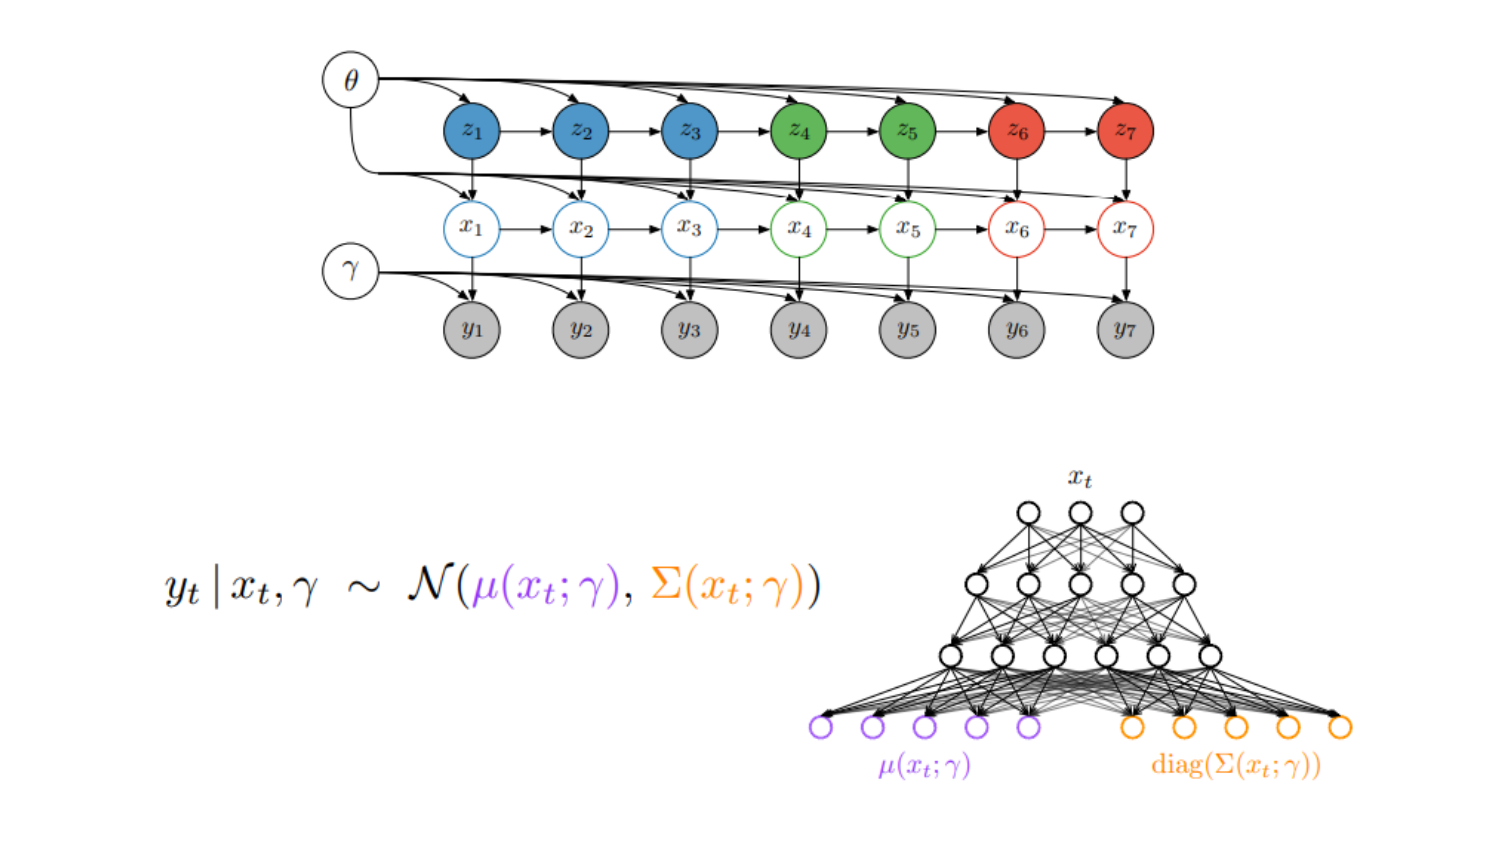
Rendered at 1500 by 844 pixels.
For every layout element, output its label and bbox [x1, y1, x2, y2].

picture [127, 24, 1373, 819]
